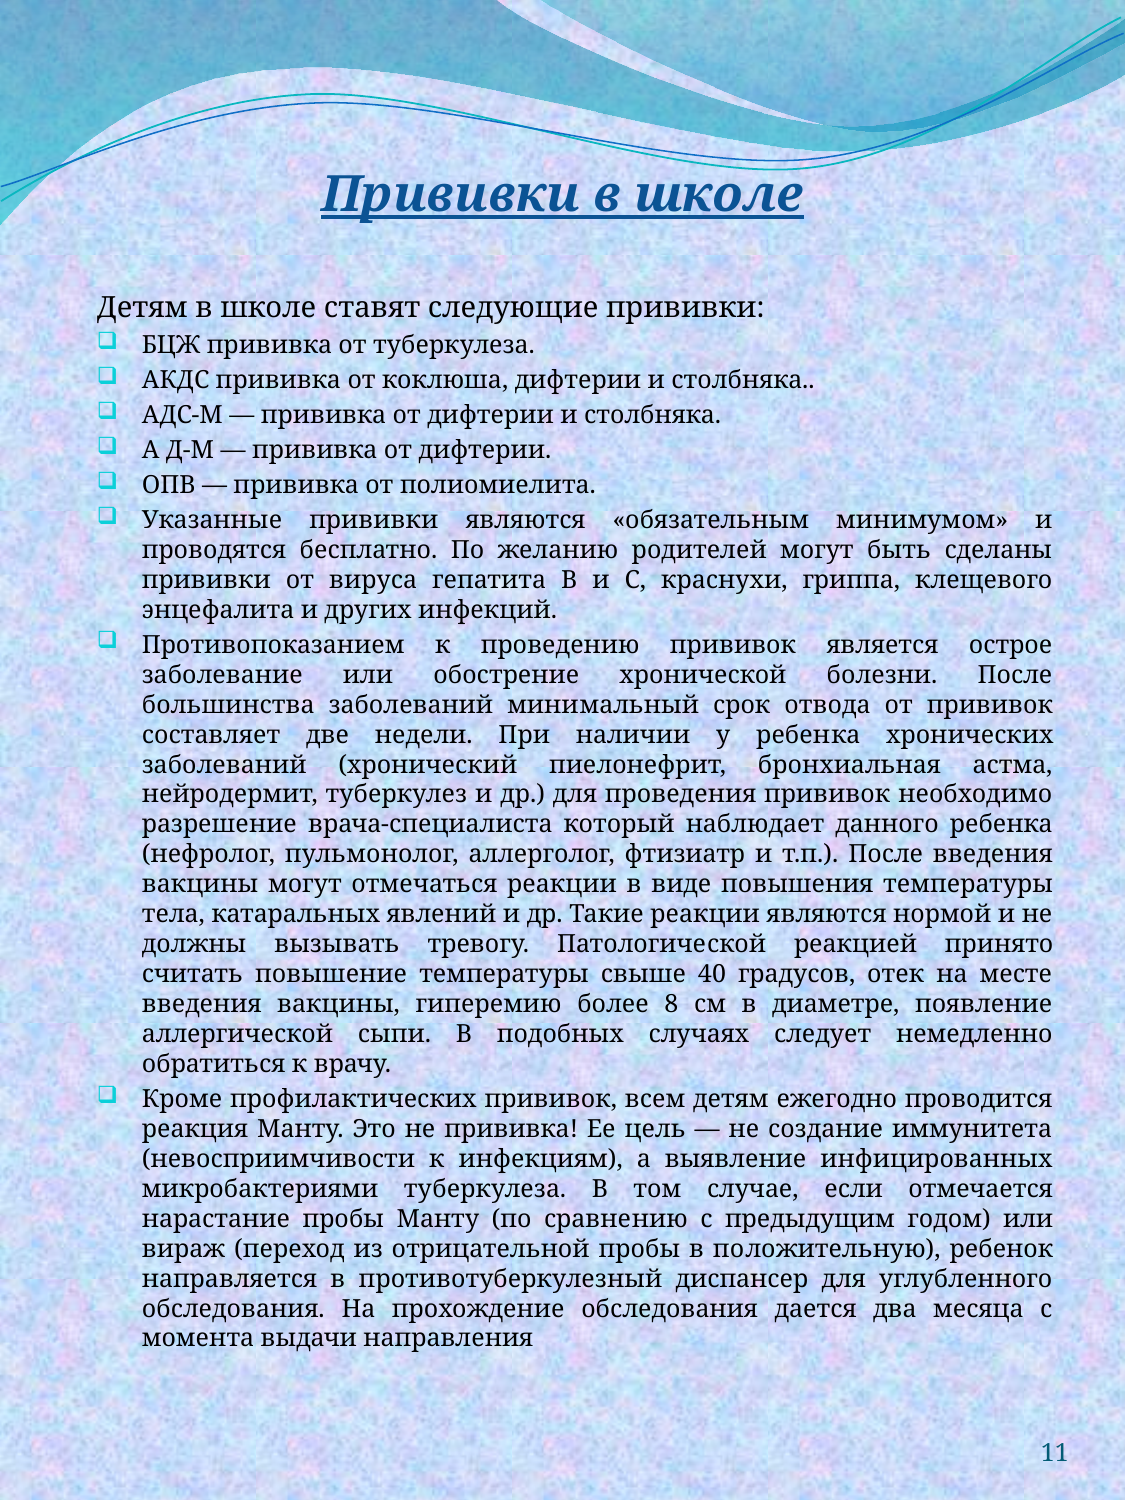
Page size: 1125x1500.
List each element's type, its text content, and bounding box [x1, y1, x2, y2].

list Детям в школе ставят следующие прививки: БЦЖ прививка от туберкулеза. АКДС прививка от коклюша, дифтерии и столбняка.. АДС-М — прививка от дифтерии и столбняка. А Д-М — прививка от дифтерии. ОПВ — прививка от полиомиелита. Указанные прививки являются «обязательным минимумом» и проводятся бесплатно. По желанию родителей могут быть сделаны прививки от вируса гепатита В и С, краснухи, гриппа, клещевого энцефалита и других инфекций. Противопоказанием к проведению прививок является острое заболевание или обострение хронической болезни. После большинства заболеваний мини­мальный срок отвода от прививок составляет две недели. При наличии у ребен­ка хронических заболеваний (хронический пиелонефрит, бронхиальная астма, нейродермит, туберкулез и др.) для проведения прививок необходимо разреше­ние врача-специалиста который наблюдает данного ребенка (нефролог, пуль­монолог, аллерголог, фтизиатр и т.п.). После введения вакцины могут отме­чаться реакции в виде повышения температуры тела, катаральных явлений и др. Такие реакции являются нормой и не должны вызывать тревогу. Патологиче­ской реакцией принято считать повышение температуры свыше 40 градусов, отек на месте введения вакцины, гиперемию более 8 см в диаметре, появление аллергической сыпи. В подобных случаях следует немедленно обратиться к врачу. Кроме профилактических прививок, всем детям ежегодно проводится ре­акция Манту. Это не прививка! Ее цель — не создание иммунитета (невоспри­имчивости к инфекциям), а выявление инфицированных микробактериями ту­беркулеза. В том случае, если отмечается нарастание пробы Манту (по сравне­нию с предыдущим годом) или вираж (переход из отрицательной пробы в по­ложительную), ребенок направляется в противотуберкулезный диспансер для углубленного обследования. На прохождение обследования дается два месяца с момента выдачи направления [82, 281, 1069, 1384]
picture [0, 0, 1125, 1500]
slide_number 11 [975, 1390, 1069, 1471]
title Прививки в школе [56, 70, 1069, 282]
